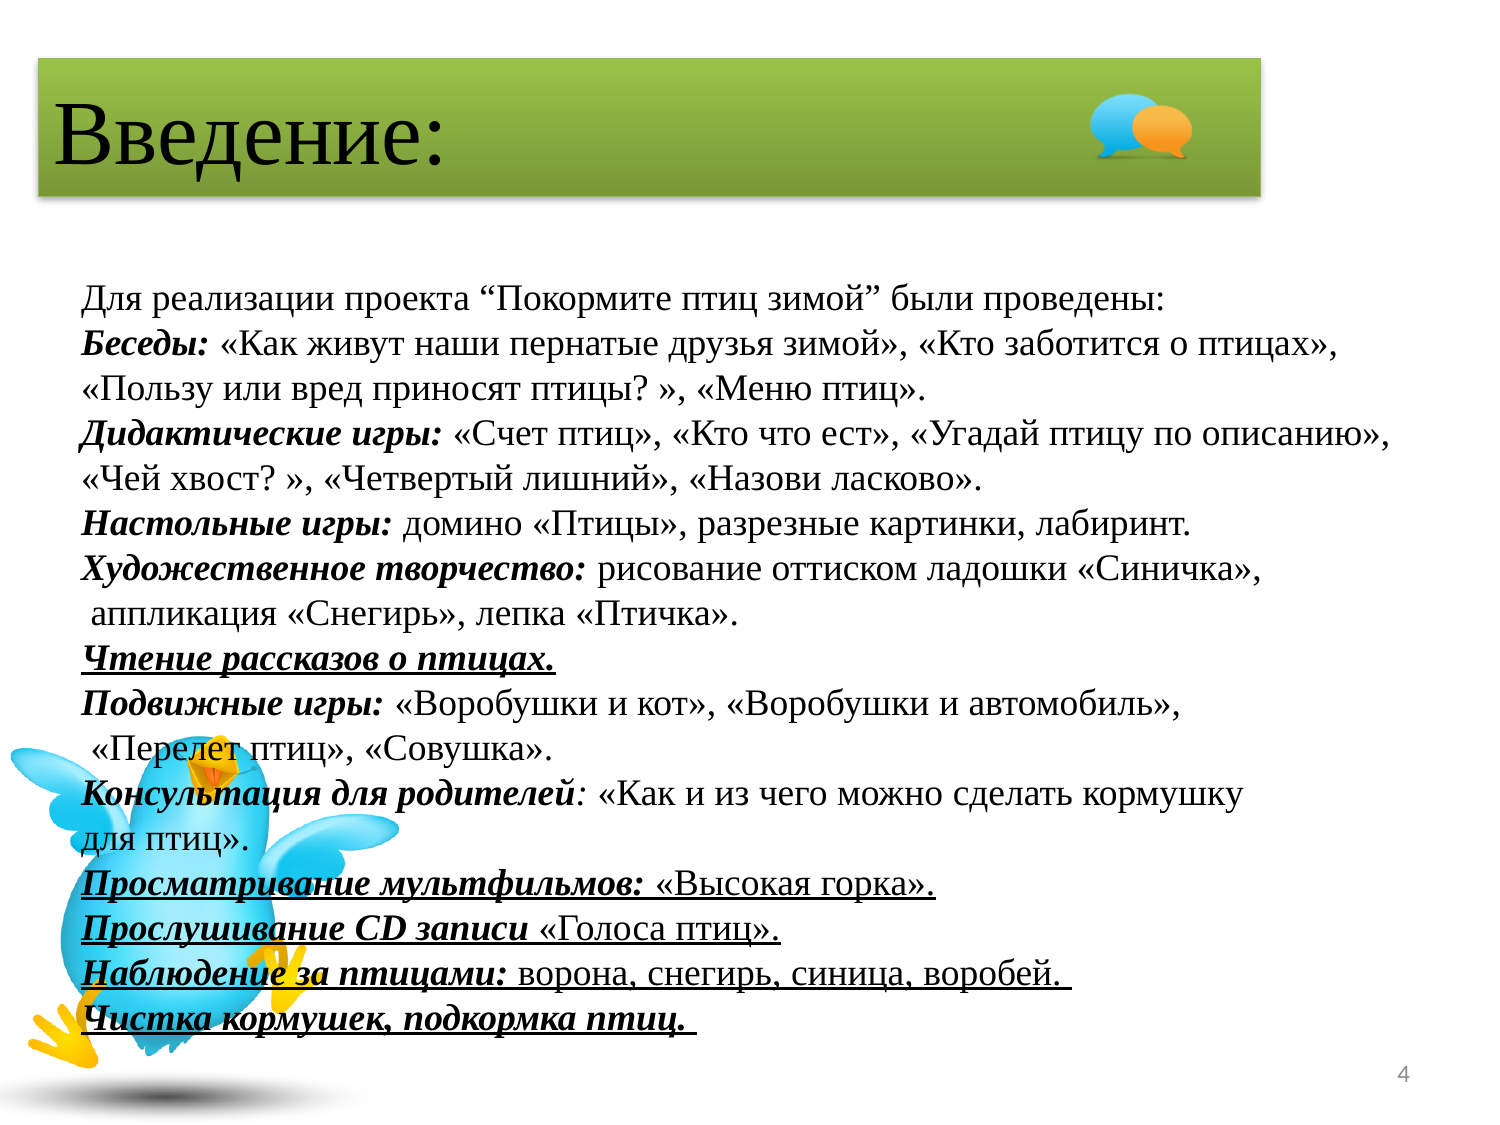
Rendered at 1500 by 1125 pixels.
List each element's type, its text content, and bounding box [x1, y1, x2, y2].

text_box Введение: [38, 58, 1261, 197]
picture [1075, 61, 1207, 193]
text_box Для реализации проекта “Покормите птиц зимой” были проведены: Беседы: «Как живут наши пернатые друзья зимой», «Кто заботится о птицах», «Пользу или вред приносят птицы? », «Меню птиц». Дидактические игры: «Счет птиц», «Кто что ест», «Угадай птицу по описанию», «Чей хвост? », «Четвертый лишний», «Назови ласково». Настольные игры: домино «Птицы», разрезные картинки, лабиринт. Художественное творчество: рисование оттиском ладошки «Синичка», аппликация «Снегирь», лепка «Птичка». Чтение рассказов о птицах. Подвижные игры: «Воробушки и кот», «Воробушки и автомобиль», «Перелет птиц», «Совушка». Консультация для родителей: «Как и из чего можно сделать кормушку для птиц». Просматривание мультфильмов: «Высокая горка». Прослушивание СD записи «Голоса птиц». Наблюдение за птицами: ворона, снегирь, синица, воробей. Чистка кормушек, подкормка птиц. [66, 265, 1500, 1125]
picture [0, 725, 399, 1125]
